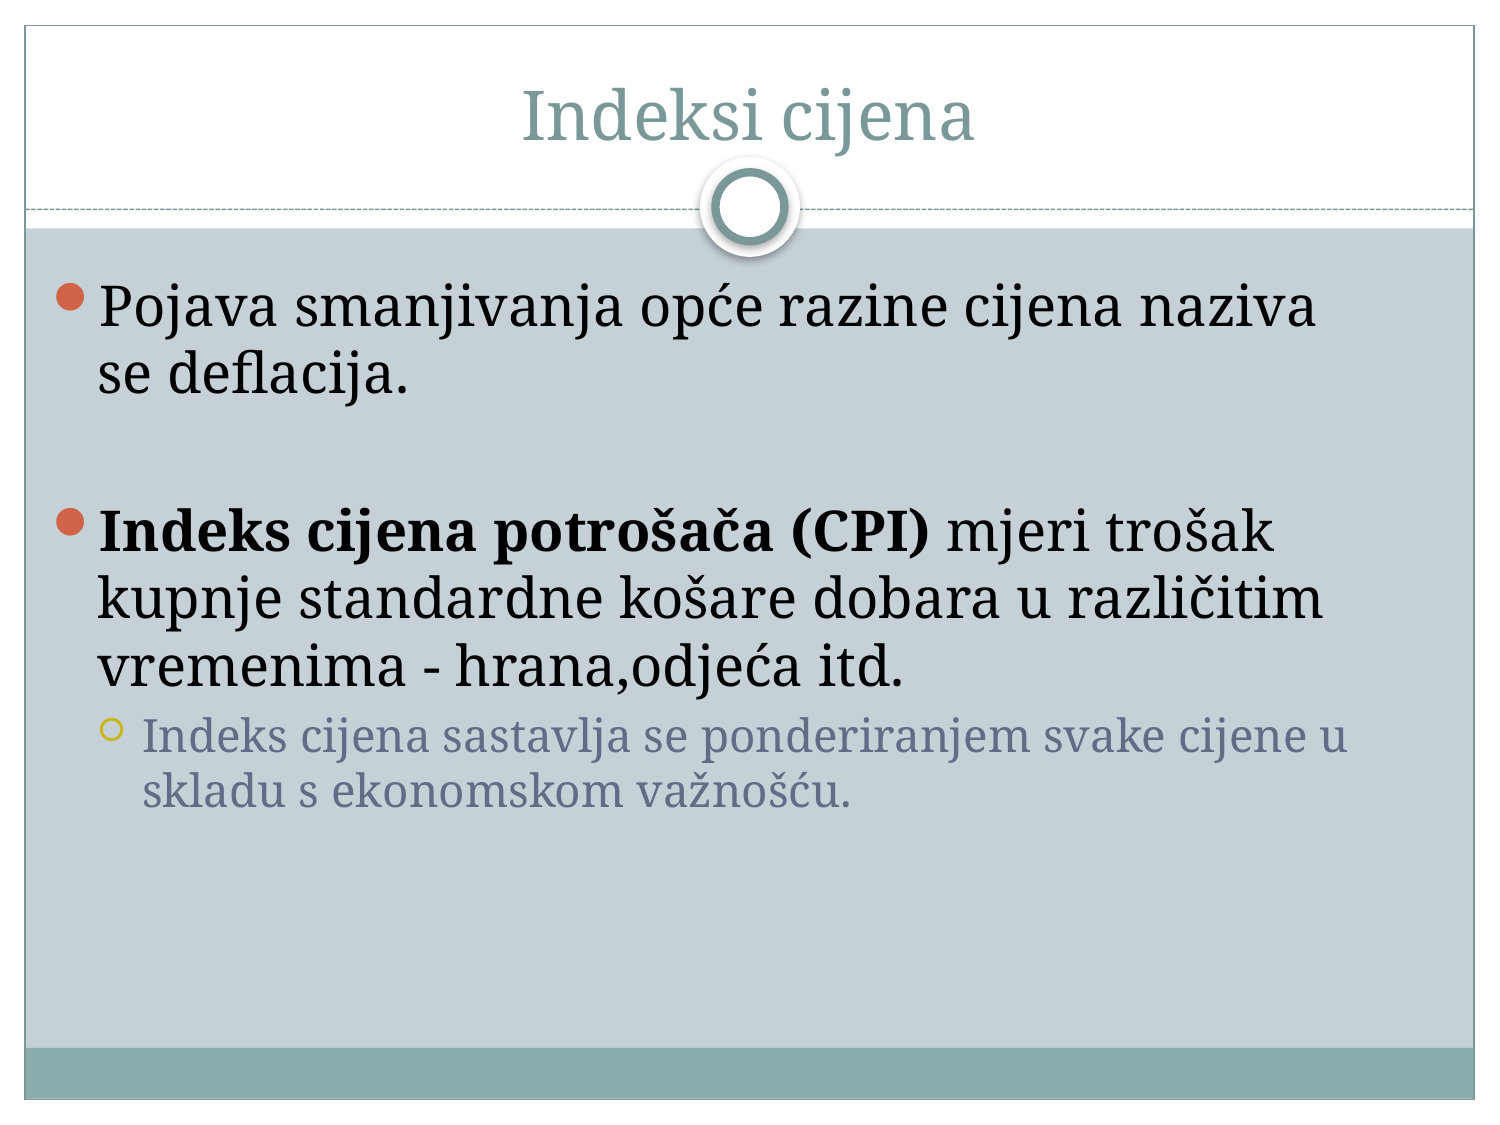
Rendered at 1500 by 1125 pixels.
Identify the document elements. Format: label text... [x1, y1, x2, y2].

list Pojava smanjivanja opće razine cijena naziva se deflacija. Indeks cijena potrošača (CPI) mjeri trošak kupnje standardne košare dobara u različitim vremenima - hrana,odjeća itd. Indeks cijena sastavlja se ponderiranjem svake cijene u skladu s ekonomskom važnošću. [37, 262, 1400, 977]
title Indeksi cijena [49, 37, 1450, 162]
